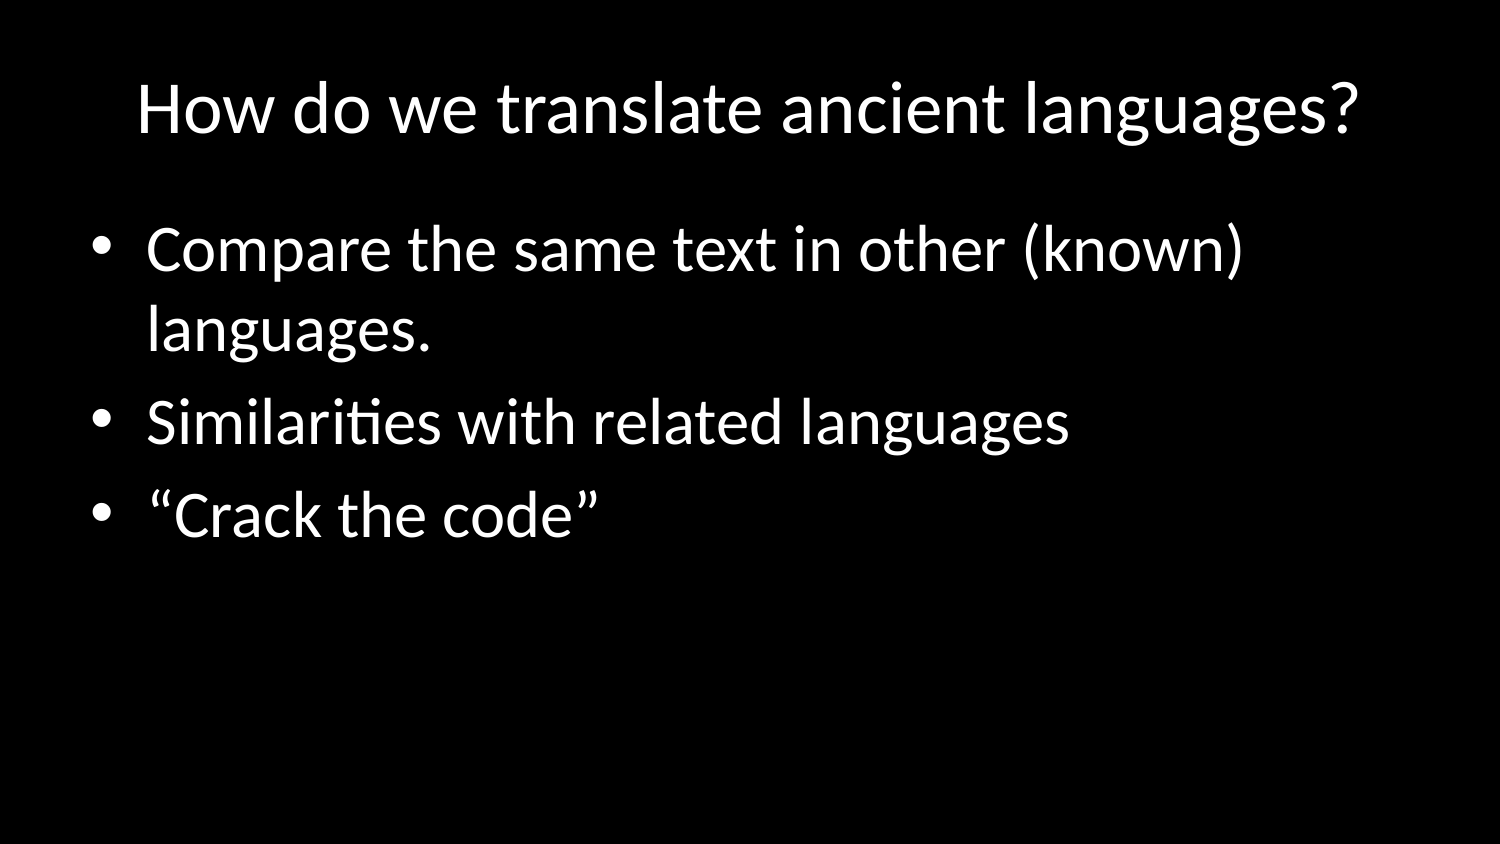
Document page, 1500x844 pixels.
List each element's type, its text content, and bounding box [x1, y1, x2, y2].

title How do we translate ancient languages? [75, 33, 1425, 175]
list Compare the same text in other (known) languages. Similarities with related languages “Crack the code” [75, 196, 1425, 754]
